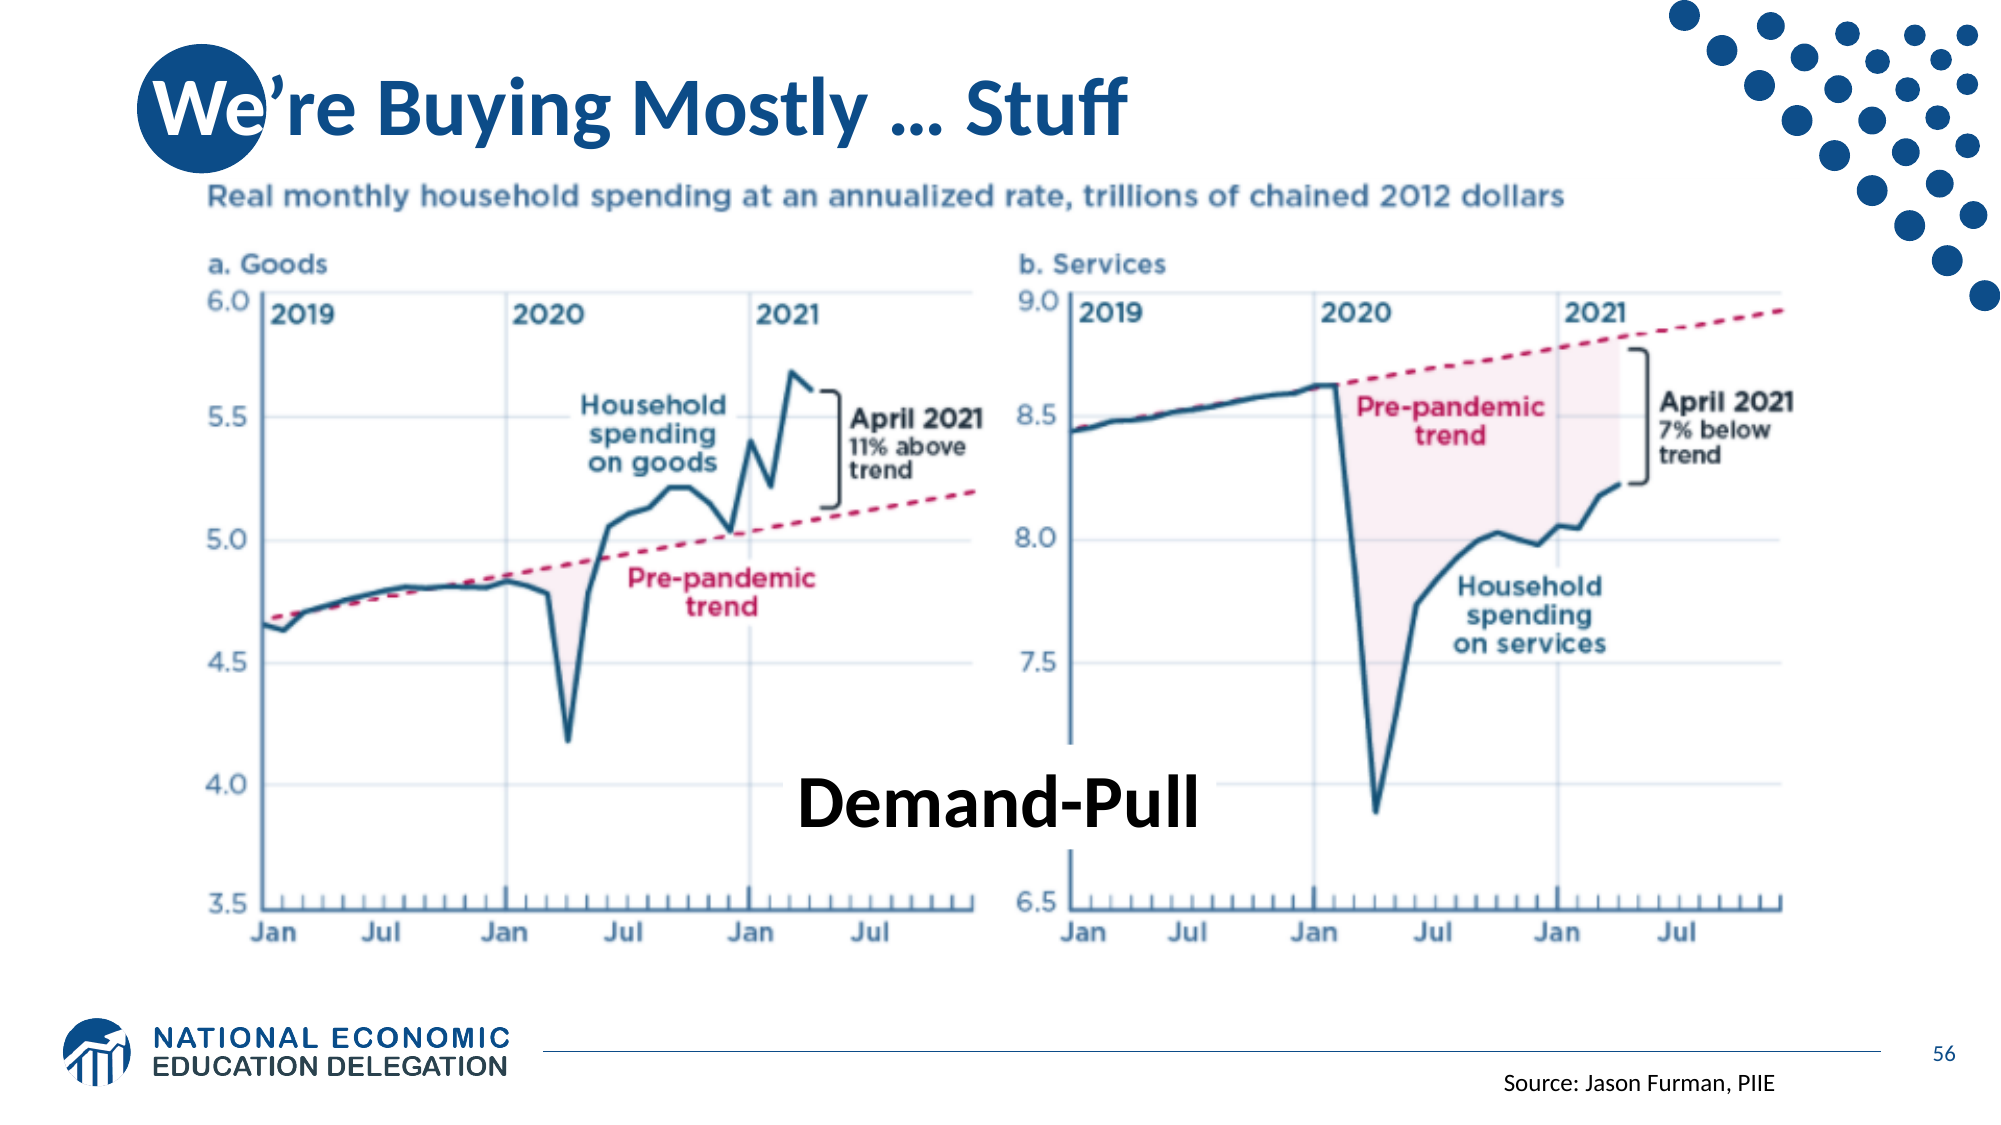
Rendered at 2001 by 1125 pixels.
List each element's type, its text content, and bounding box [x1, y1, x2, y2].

text_box Source: Jason Furman, PIIE [1489, 1059, 1792, 1104]
picture [198, 177, 1802, 948]
slide_number 56 [1521, 1022, 1972, 1082]
picture [55, 1013, 520, 1091]
title We’re Buying Mostly … Stuff [137, 0, 1863, 218]
